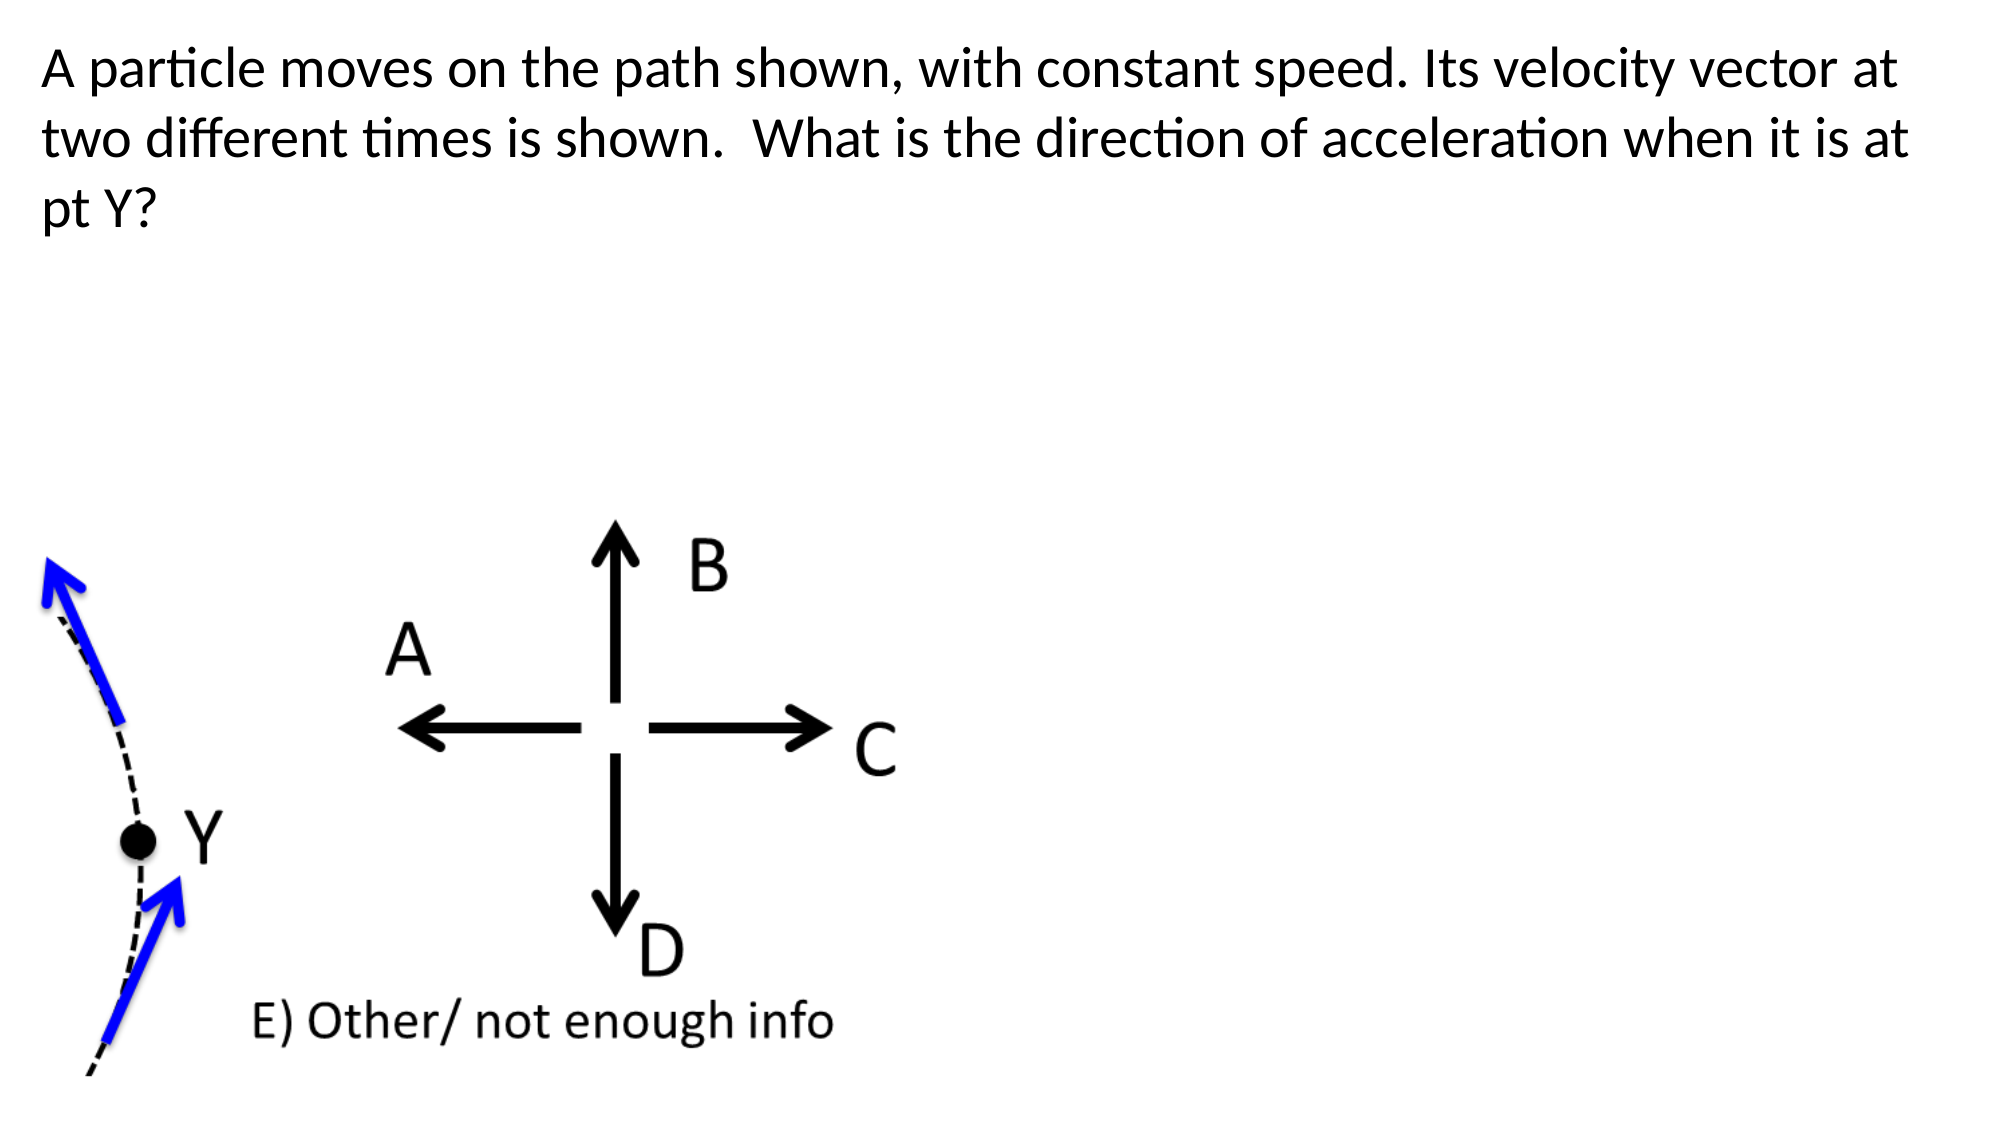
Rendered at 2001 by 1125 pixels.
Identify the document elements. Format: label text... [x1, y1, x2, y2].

text_box A particle moves on the path shown, with constant speed. Its velocity vector at two different times is shown. What is the direction of acceleration when it is at pt Y? [26, 21, 1973, 247]
picture [26, 502, 912, 1087]
